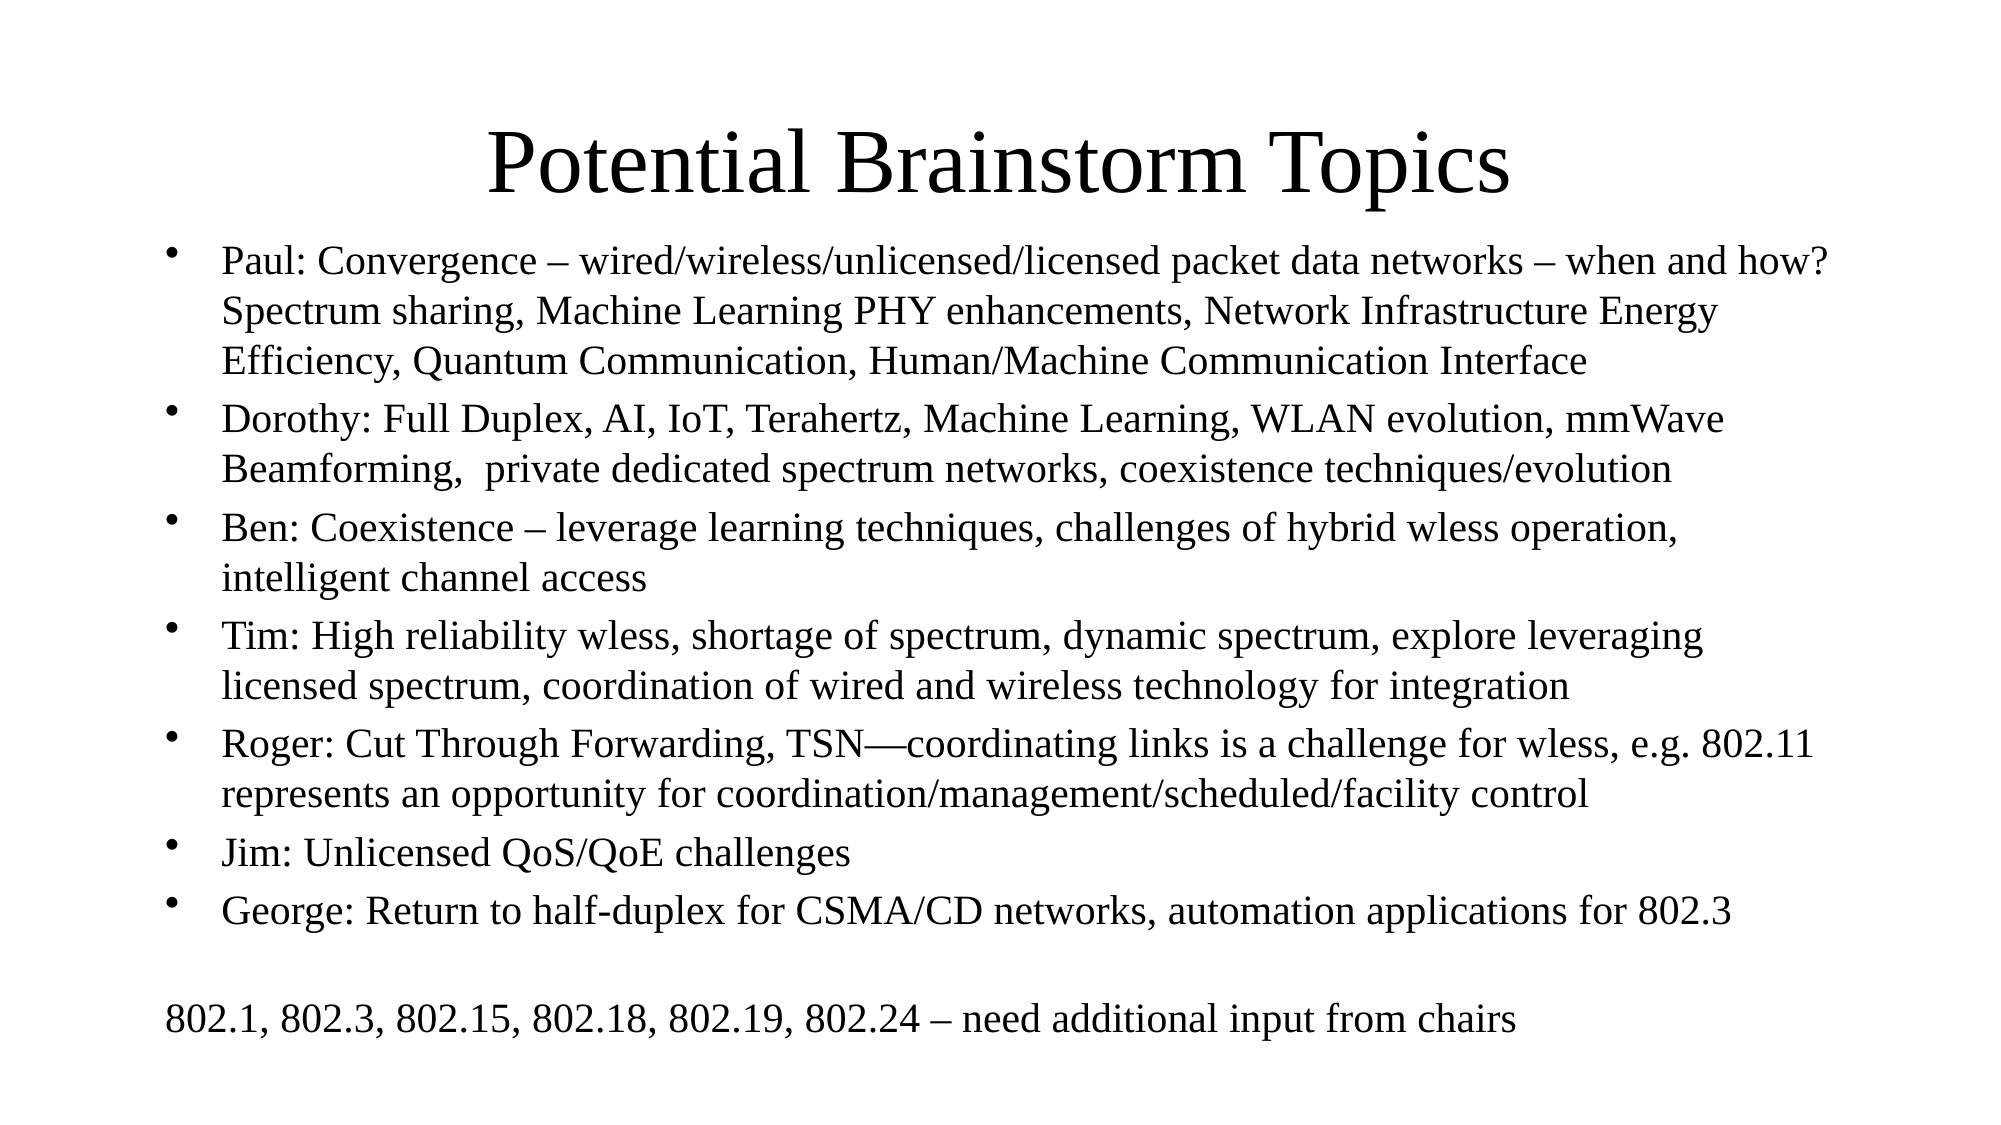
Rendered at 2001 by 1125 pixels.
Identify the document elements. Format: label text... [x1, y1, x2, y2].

title Potential Brainstorm Topics [149, 62, 1851, 224]
list Paul: Convergence – wired/wireless/unlicensed/licensed packet data networks – when and how? Spectrum sharing, Machine Learning PHY enhancements, Network Infrastructure Energy Efficiency, Quantum Communication, Human/Machine Communication Interface Dorothy: Full Duplex, AI, IoT, Terahertz, Machine Learning, WLAN evolution, mmWave Beamforming, private dedicated spectrum networks, coexistence techniques/evolution Ben: Coexistence – leverage learning techniques, challenges of hybrid wless operation, intelligent channel access Tim: High reliability wless, shortage of spectrum, dynamic spectrum, explore leveraging licensed spectrum, coordination of wired and wireless technology for integration Roger: Cut Through Forwarding, TSN—coordinating links is a challenge for wless, e.g. 802.11 represents an opportunity for coordination/management/scheduled/facility control Jim: Unlicensed QoS/QoE challenges George: Return to half-duplex for CSMA/CD networks, automation applications for 802.3 802.1, 802.3, 802.15, 802.18, 802.19, 802.24 – need additional input from chairs [149, 224, 1851, 901]
